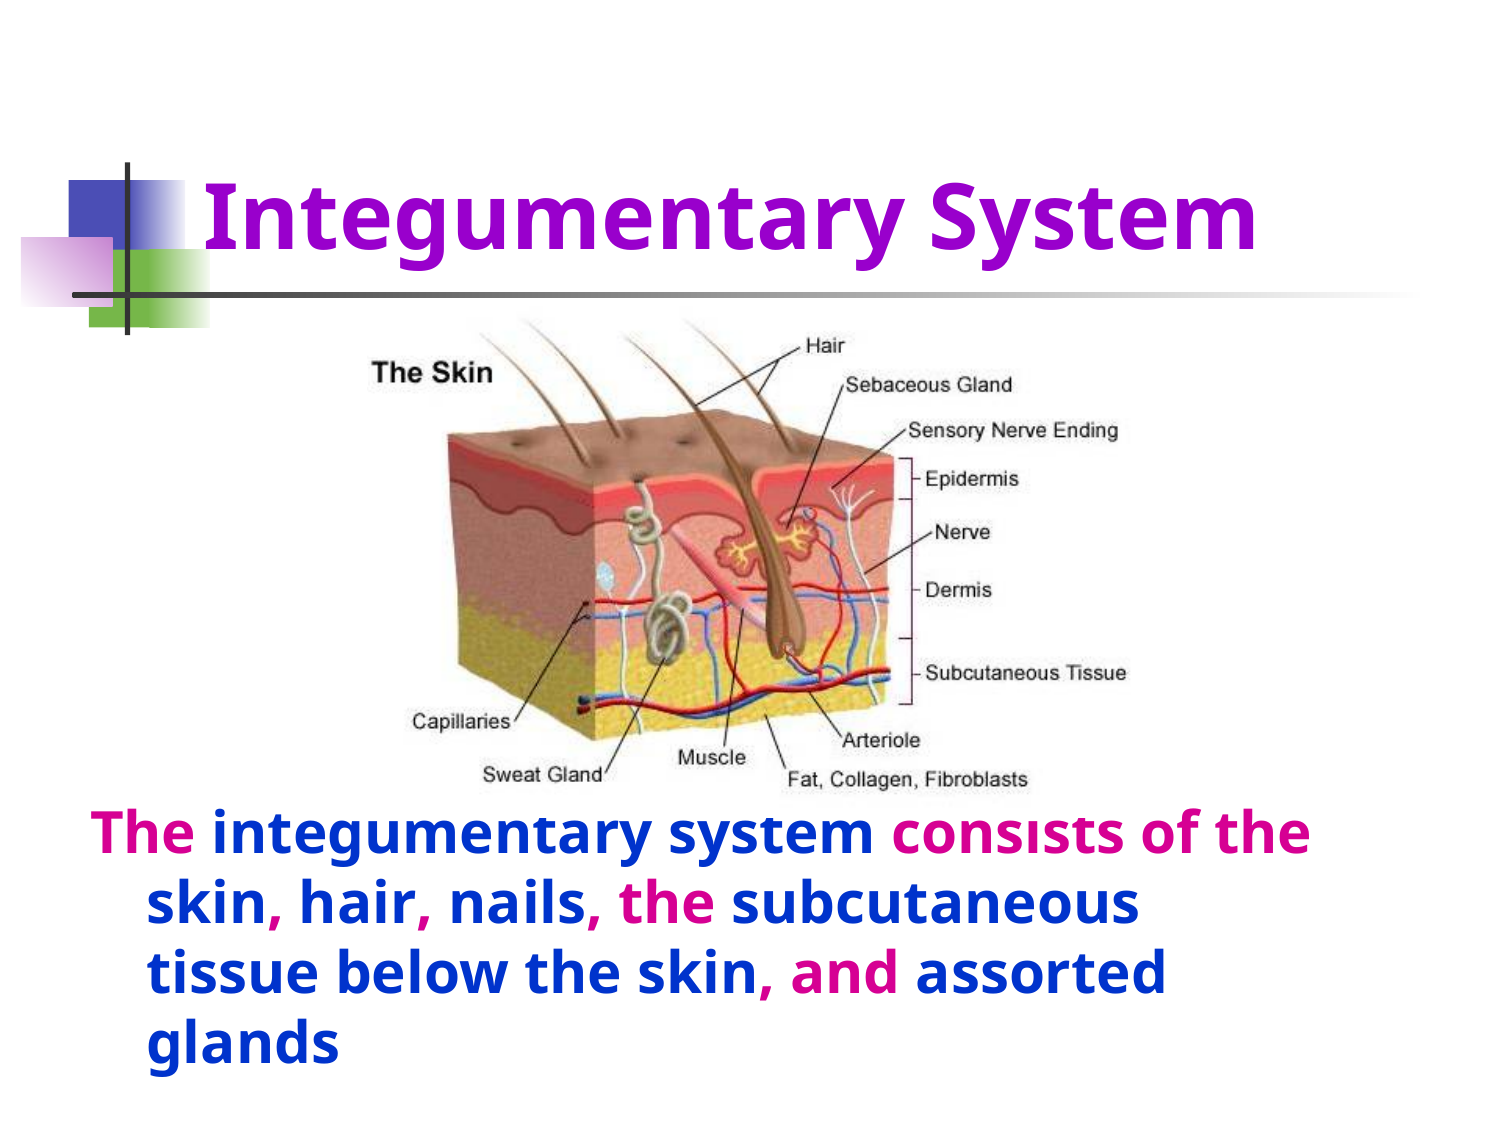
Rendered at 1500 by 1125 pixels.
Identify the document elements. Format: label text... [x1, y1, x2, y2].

list The integumentary system consists of the skin, hair, nails, the subcutaneous tissue below the skin, and assorted glands [75, 787, 1338, 1125]
picture [367, 306, 1133, 819]
title Integumentary System [188, 35, 1468, 275]
